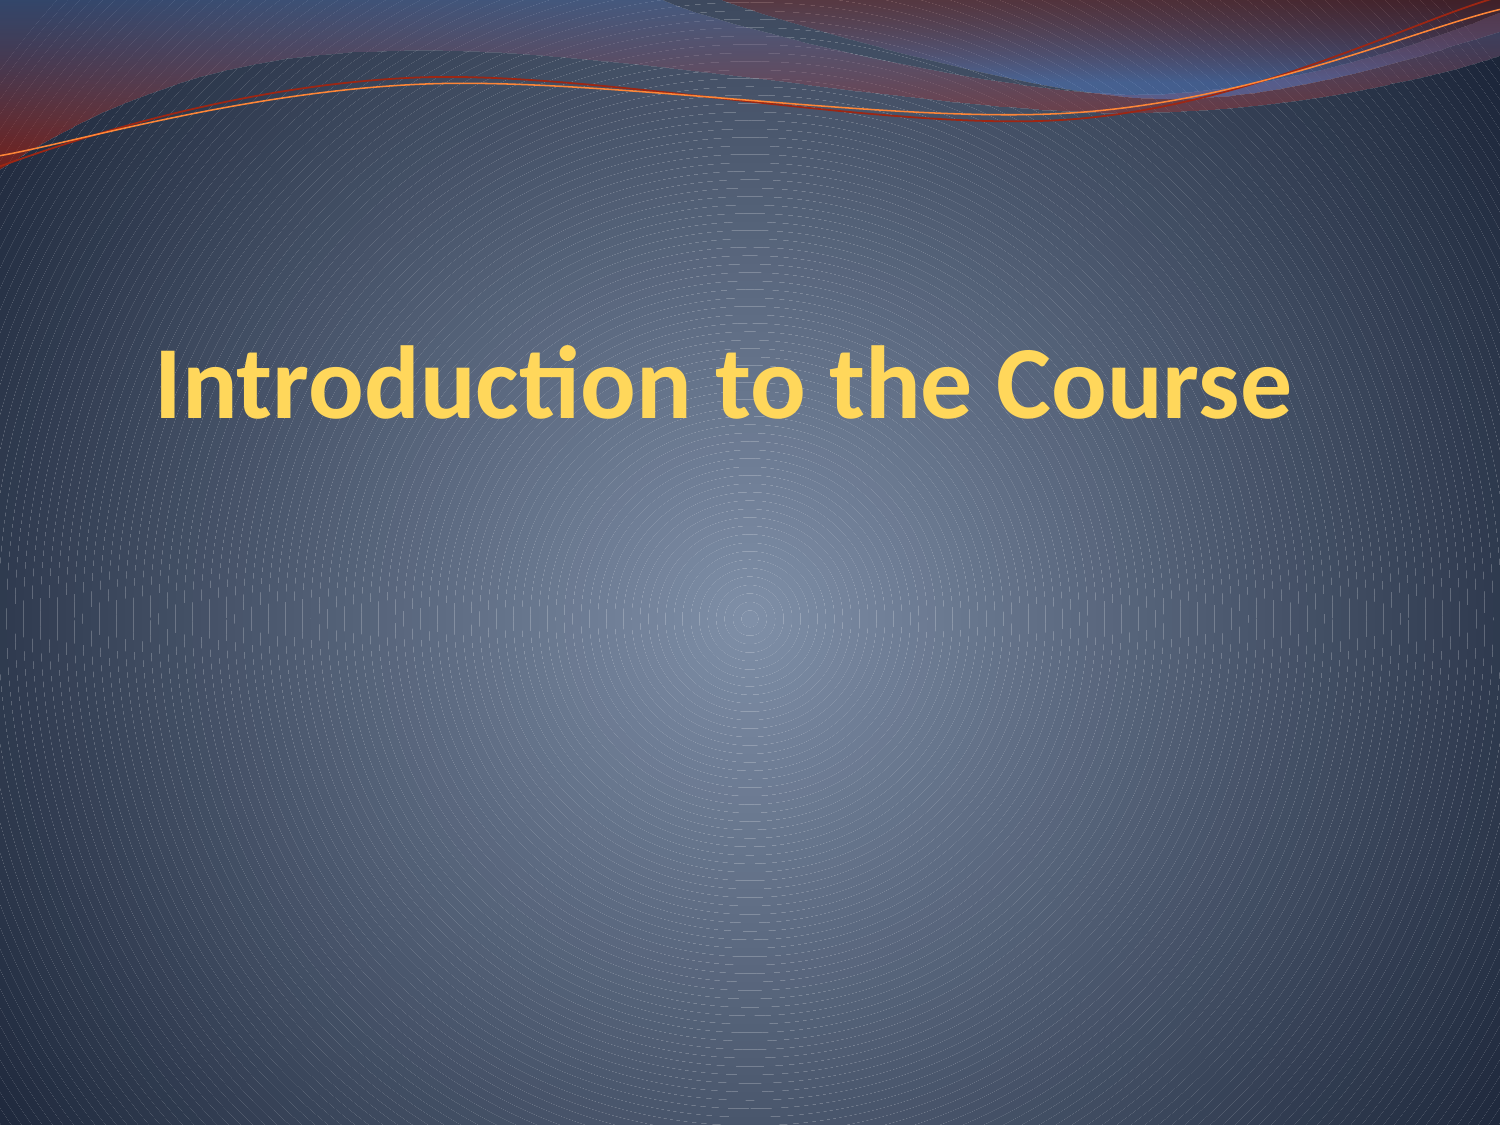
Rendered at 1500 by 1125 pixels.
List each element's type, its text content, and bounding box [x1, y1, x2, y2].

title Introduction to the Course [86, 215, 1363, 440]
